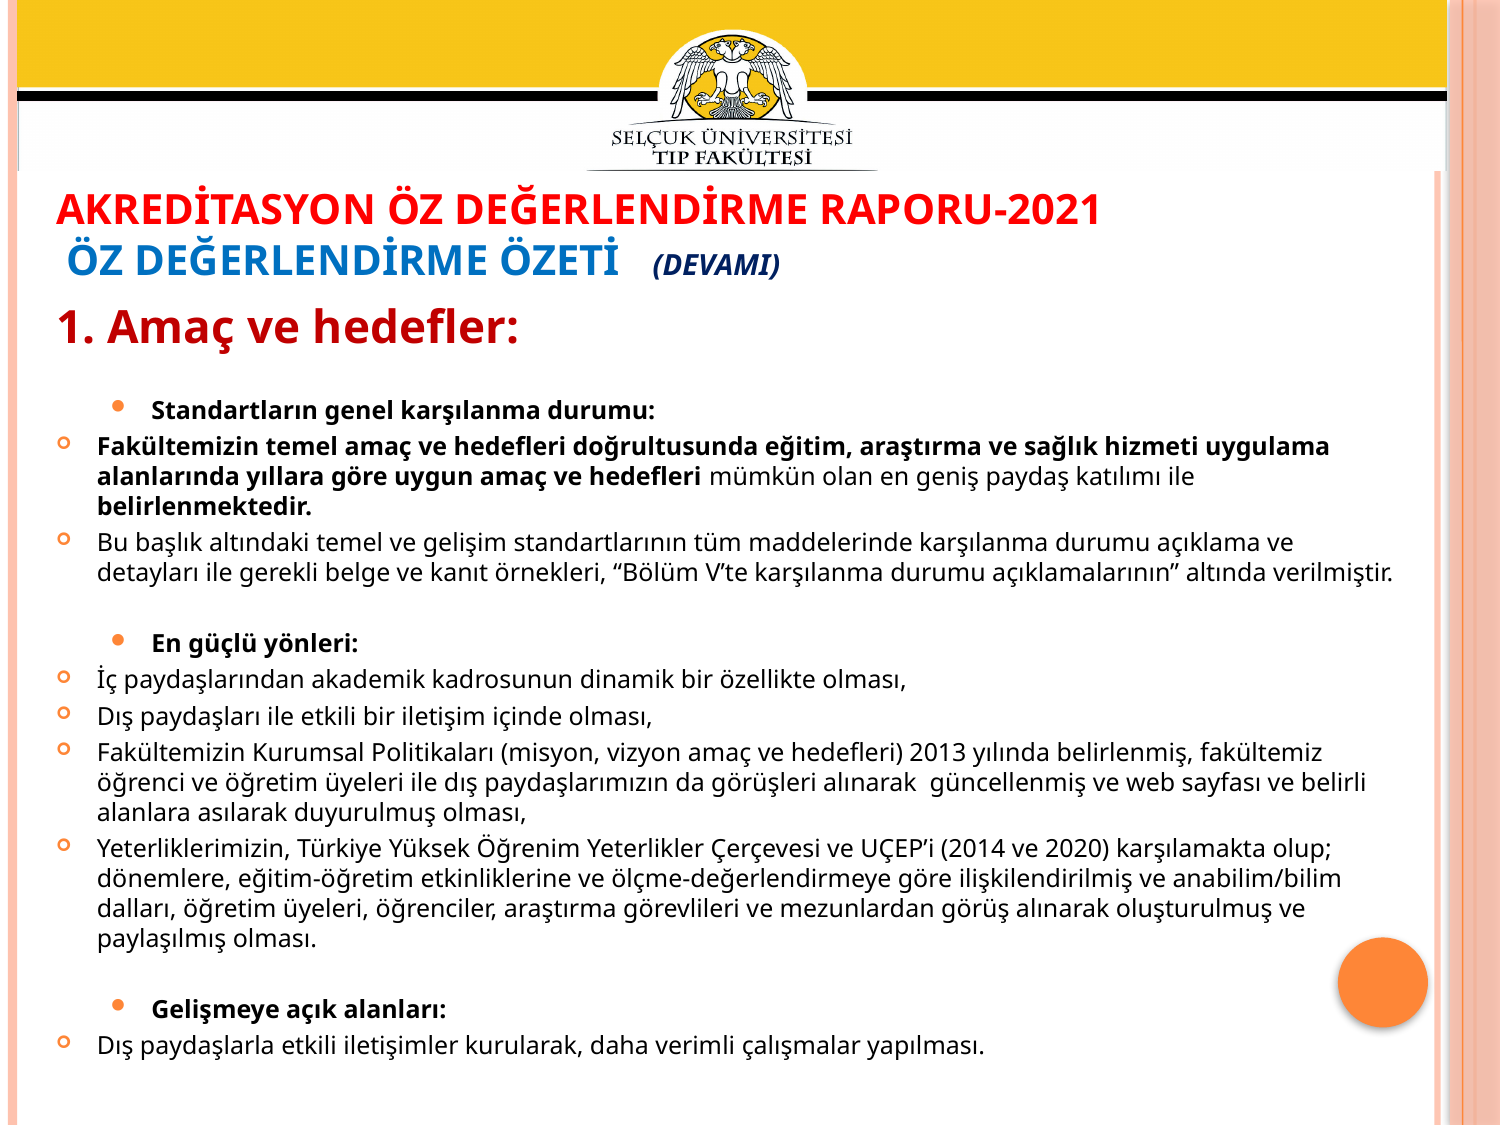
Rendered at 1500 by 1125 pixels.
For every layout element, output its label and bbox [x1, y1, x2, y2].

list [41, 290, 1412, 1083]
picture [17, 0, 1448, 172]
title [41, 184, 1412, 290]
